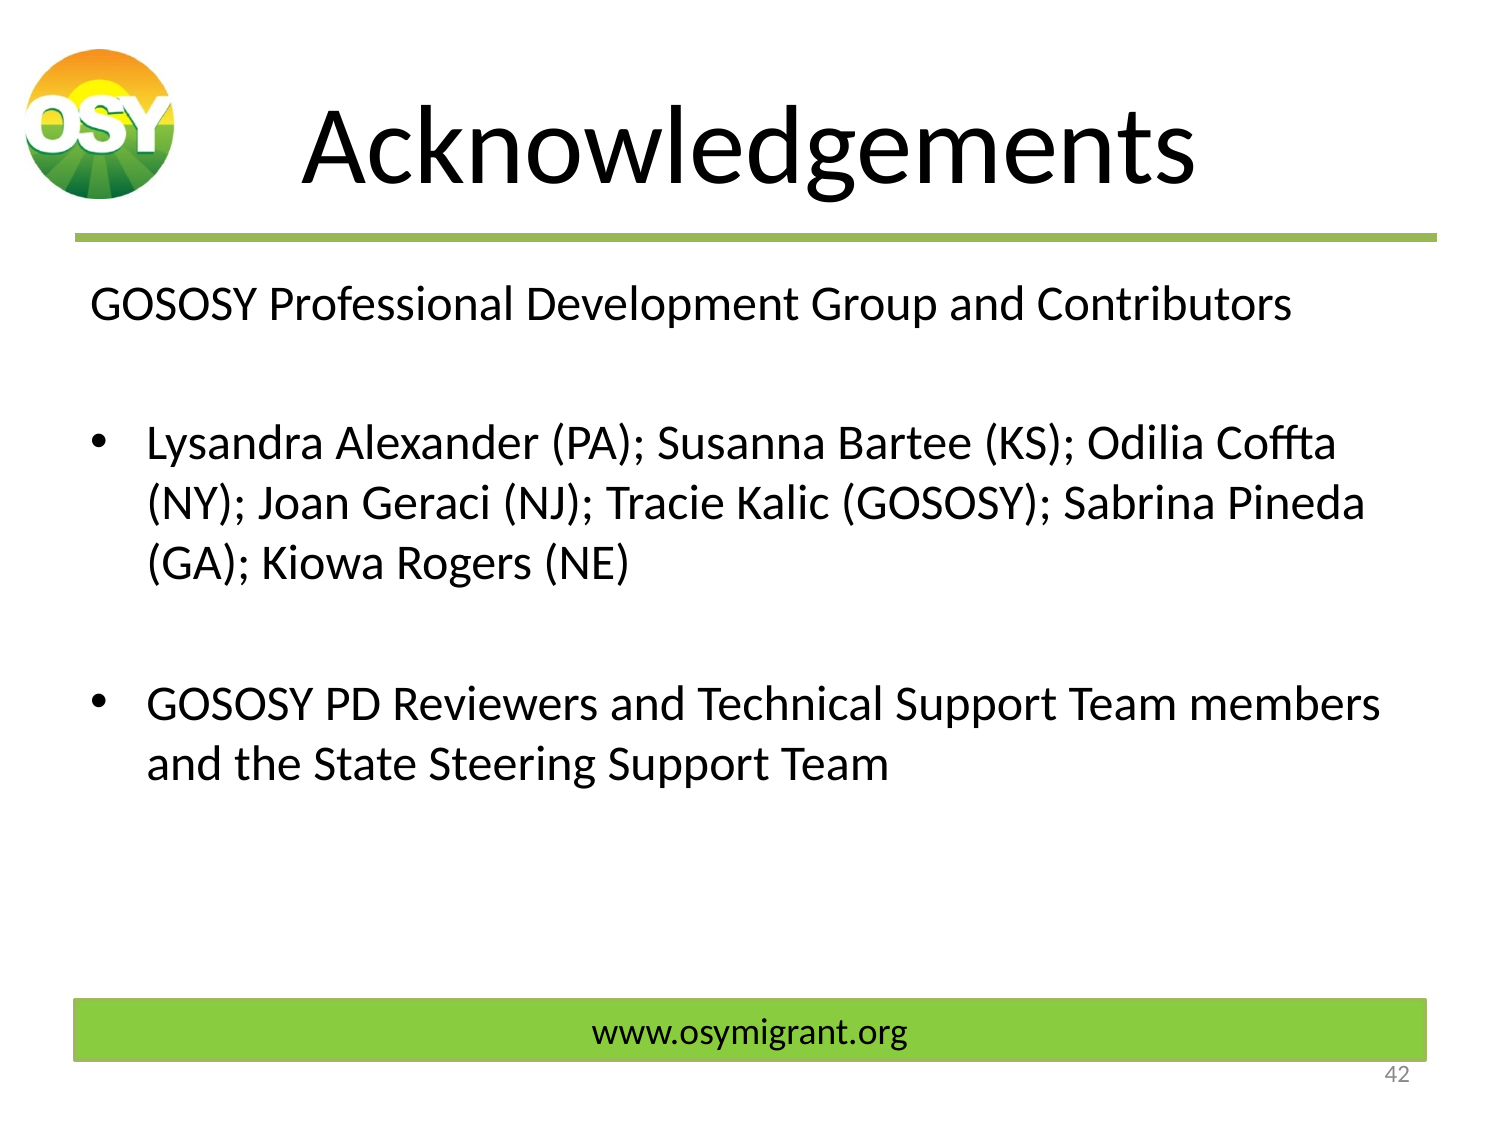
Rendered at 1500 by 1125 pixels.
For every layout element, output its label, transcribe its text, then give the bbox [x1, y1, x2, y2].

slide_number 42 [1074, 1062, 1425, 1103]
text_box www.osymigrant.org [73, 998, 1427, 1062]
list GOSOSY Professional Development Group and Contributors Lysandra Alexander (PA); Susanna Bartee (KS); Odilia Coffta (NY); Joan Geraci (NJ); Tracie Kalic (GOSOSY); Sabrina Pineda (GA); Kiowa Rogers (NE) GOSOSY PD Reviewers and Technical Support Team members and the State Steering Support Team [75, 262, 1425, 998]
picture [24, 49, 176, 199]
title Acknowledgements [75, 45, 1425, 233]
